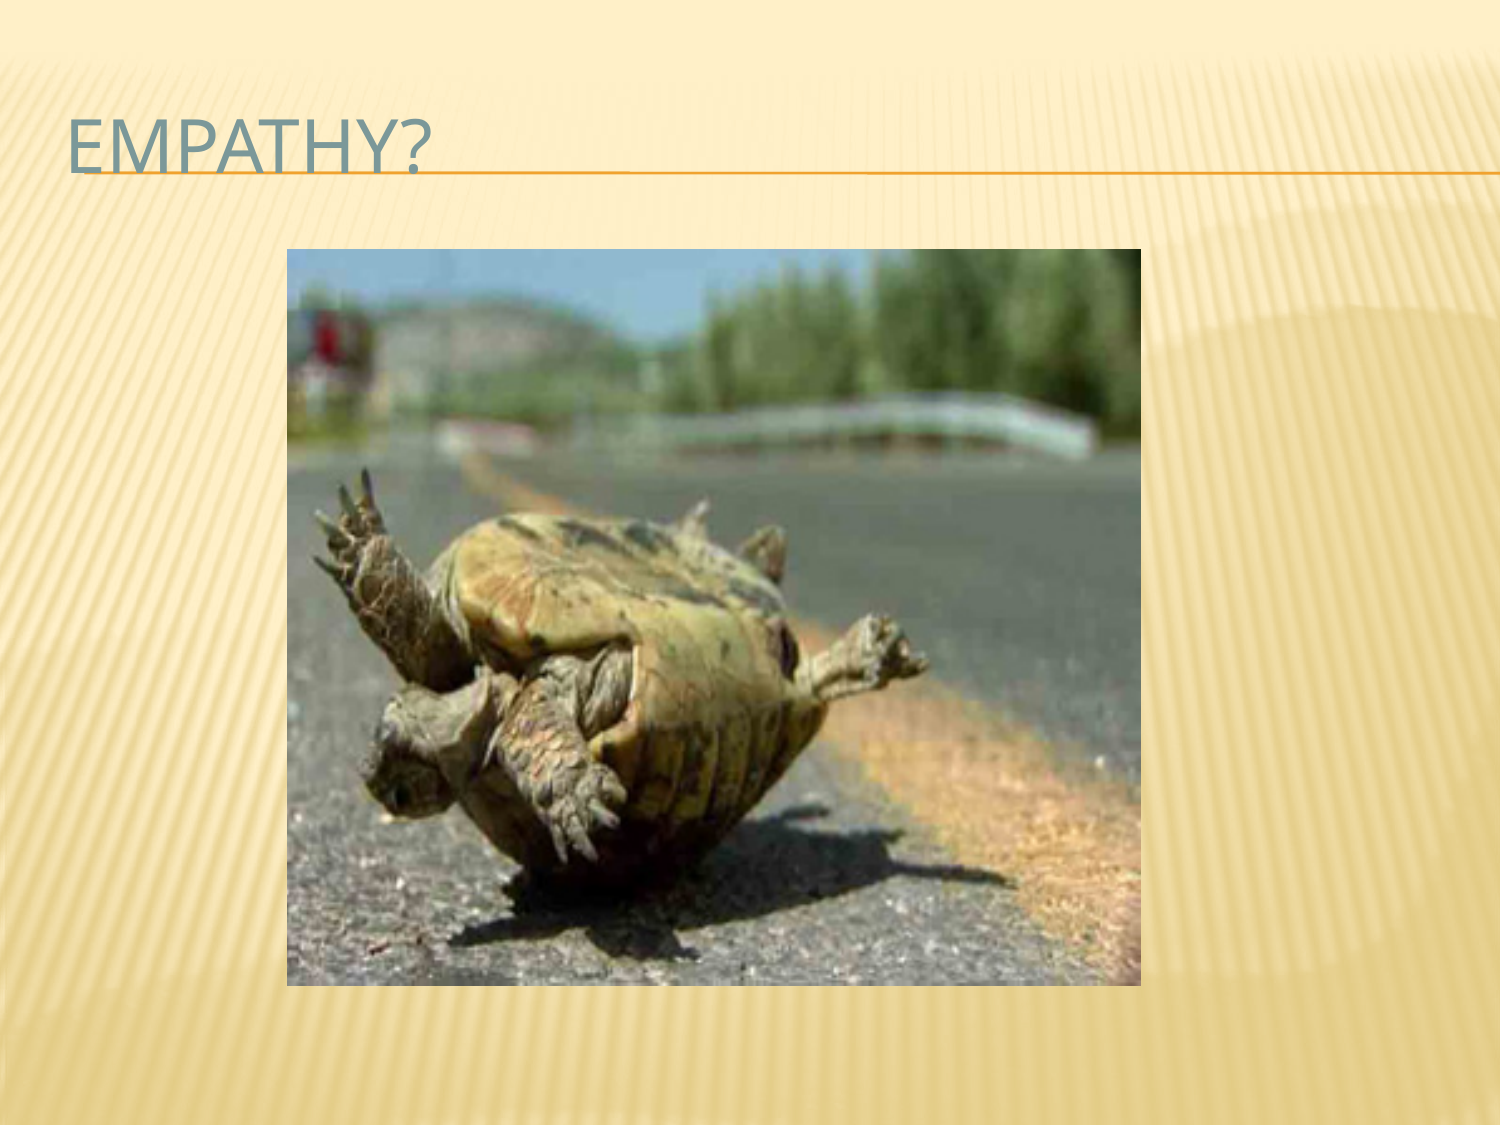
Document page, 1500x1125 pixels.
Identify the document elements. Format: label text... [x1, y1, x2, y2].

title Empathy? [50, 75, 1475, 213]
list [287, 249, 1141, 986]
